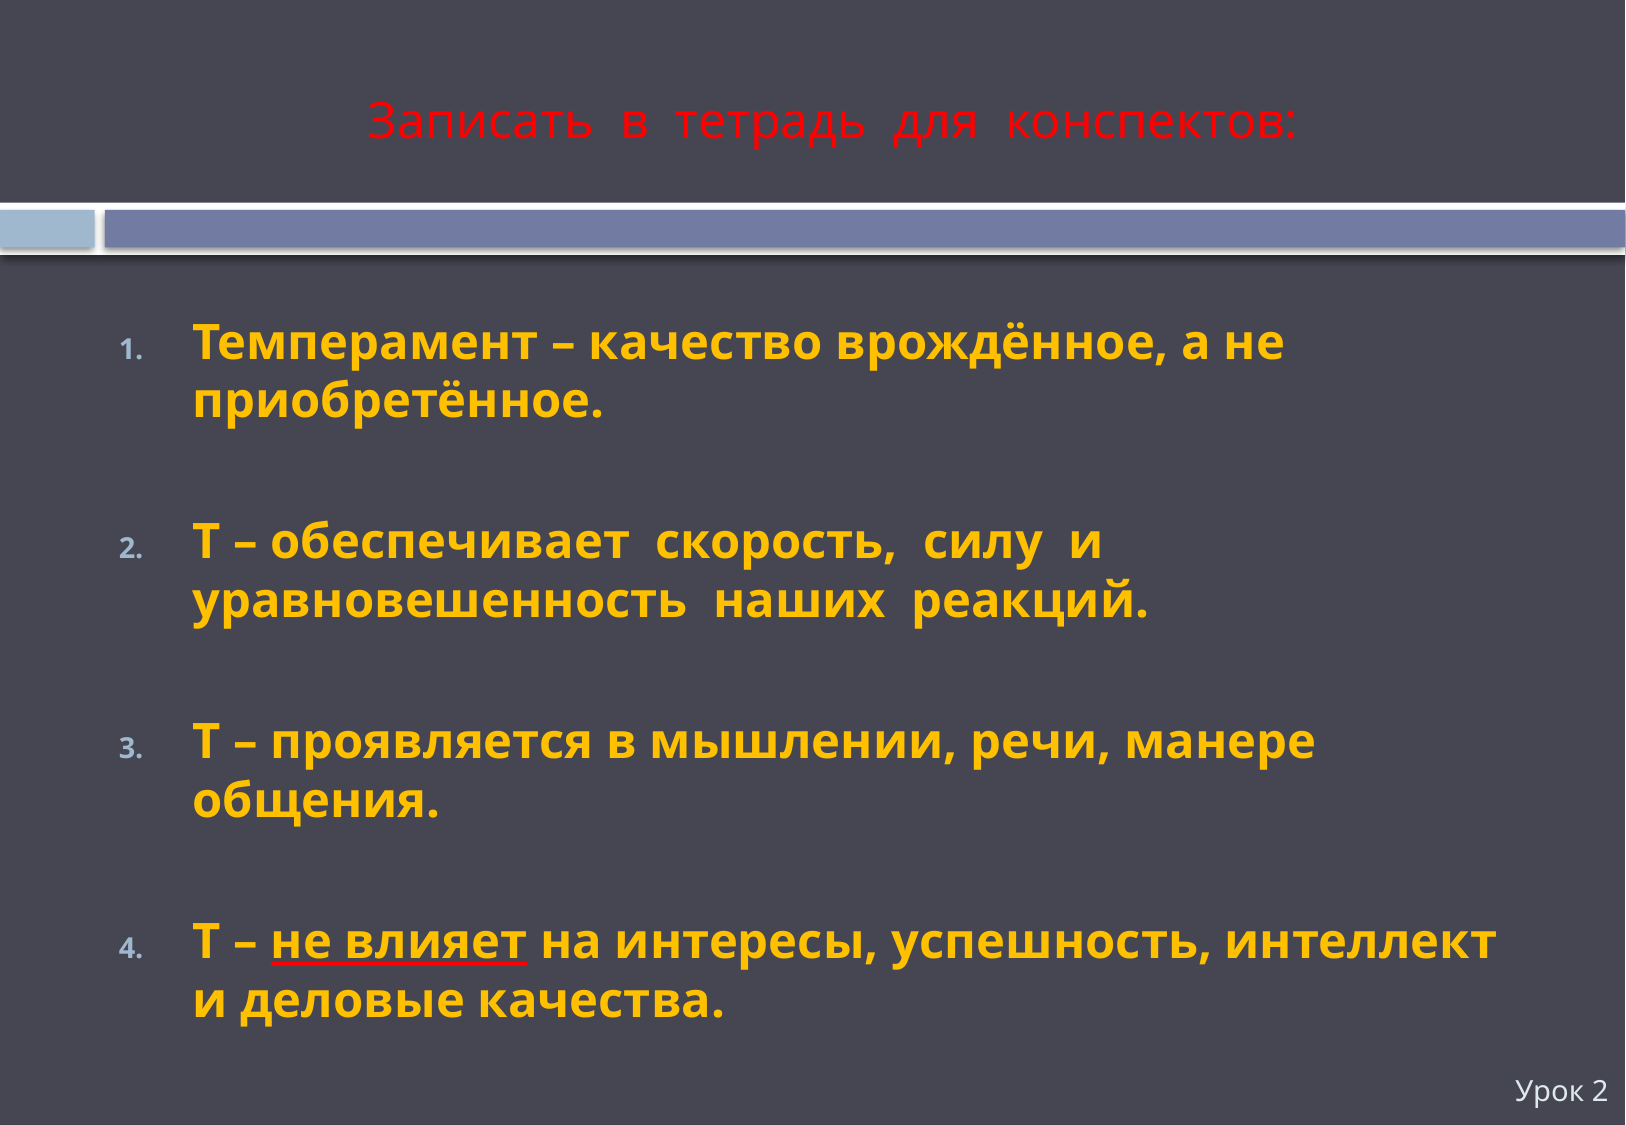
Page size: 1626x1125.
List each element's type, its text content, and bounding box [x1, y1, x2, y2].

footer Урок 2 [660, 1059, 1624, 1120]
list Темперамент – качество врождённое, а не приобретённое. Т – обеспечивает скорость, силу и уравновешенность наших реакций. Т – проявляется в мышлении, речи, манере общения. Т – не влияет на интересы, успешность, интеллект и деловые качества. [103, 302, 1553, 1041]
title Записать в тетрадь для конспектов: [108, 37, 1559, 201]
